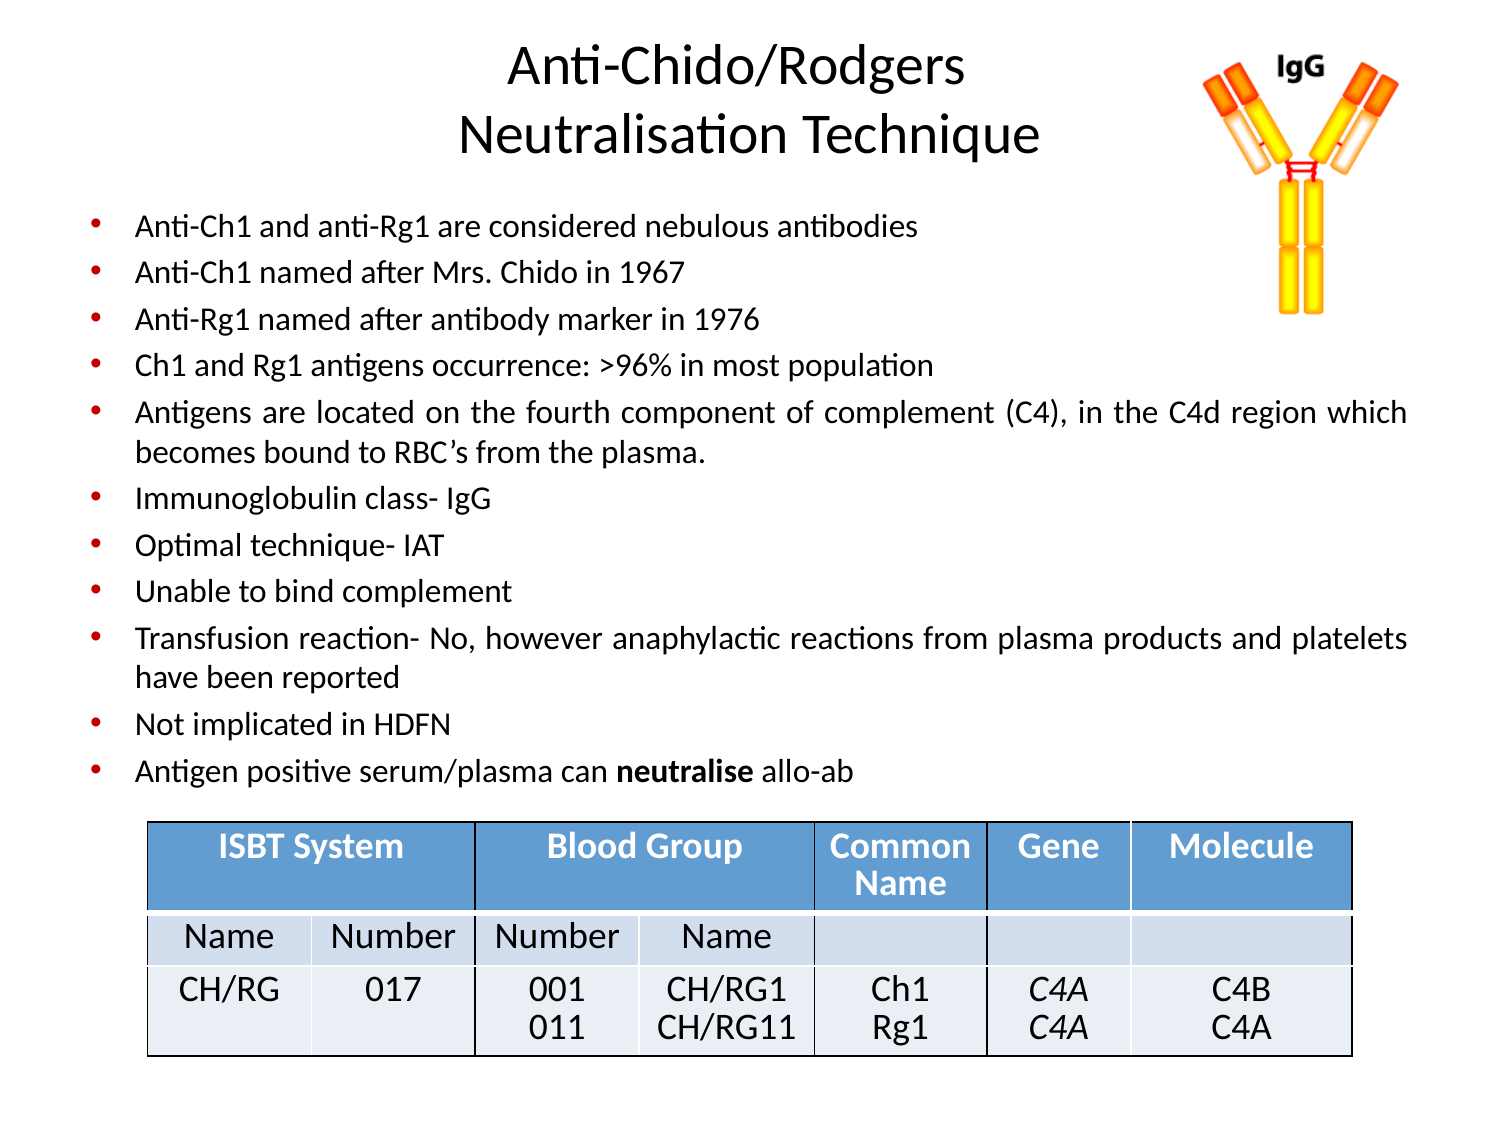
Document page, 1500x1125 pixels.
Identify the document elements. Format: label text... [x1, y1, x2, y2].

table_cell Number [312, 916, 474, 965]
table_cell [815, 916, 986, 965]
table_cell 001 011 [476, 967, 638, 1055]
picture [1163, 42, 1448, 327]
table_cell Name [640, 916, 814, 965]
table_header Common Name [815, 823, 986, 910]
table_cell C4A C4A [988, 967, 1130, 1055]
table_header Blood Group [476, 823, 814, 910]
table_header ISBT System [148, 823, 474, 910]
table_cell Name [148, 916, 311, 965]
table_cell Ch1 Rg1 [815, 967, 986, 1055]
table_cell [988, 916, 1130, 965]
table_cell C4B C4A [1132, 967, 1351, 1055]
table_cell [1132, 916, 1351, 965]
table_cell 017 [312, 967, 474, 1055]
title Anti-Chido/Rodgers Neutralisation Technique [75, 19, 1425, 173]
table_cell Number [476, 916, 638, 965]
table_header Gene [988, 823, 1130, 910]
list Anti-Ch1 and anti-Rg1 are considered nebulous antibodies Anti-Ch1 named after Mrs. Chido in 1967 Anti-Rg1 named after antibody marker in 1976 Ch1 and Rg1 antigens occurrence: >96% in most population Antigens are located on the fourth component of complement (C4), in the C4d region which becomes bound to RBC’s from the plasma. Immunoglobulin class- IgG Optimal technique- IAT Unable to bind complement Transfusion reaction- No, however anaphylactic reactions from plasma products and platelets have been reported Not implicated in HDFN Antigen positive serum/plasma can neutralise allo-ab [75, 196, 1425, 1106]
table_header Molecule [1132, 823, 1351, 910]
table_cell CH/RG [148, 967, 311, 1055]
table_cell CH/RG1 CH/RG11 [640, 967, 814, 1055]
